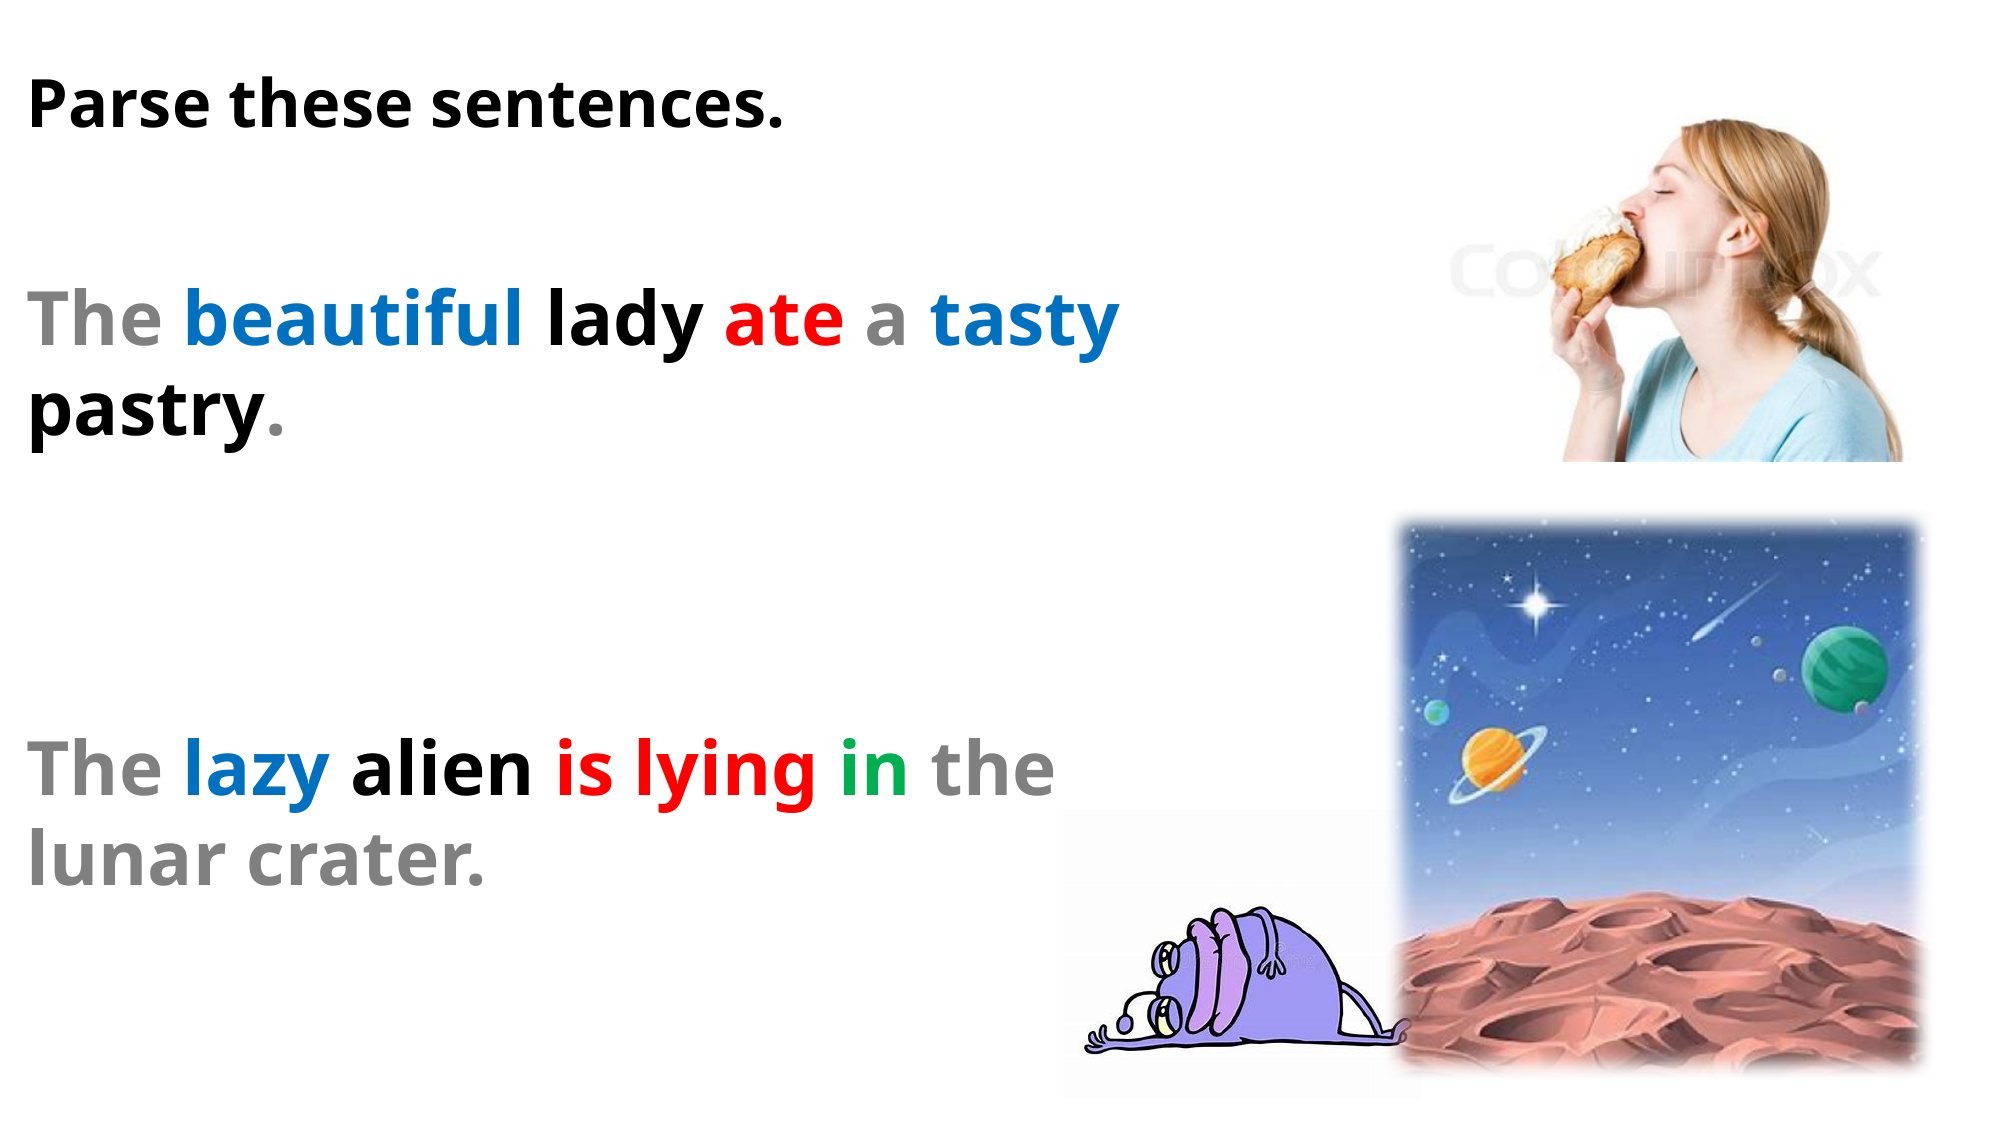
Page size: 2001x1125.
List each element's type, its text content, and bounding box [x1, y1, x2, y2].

picture [1063, 506, 1935, 1099]
text_box Parse these sentences. The beautiful lady ate a tasty pastry. The lazy alien is lying in the lunar crater. [11, 53, 1247, 908]
picture [1383, 77, 1962, 462]
